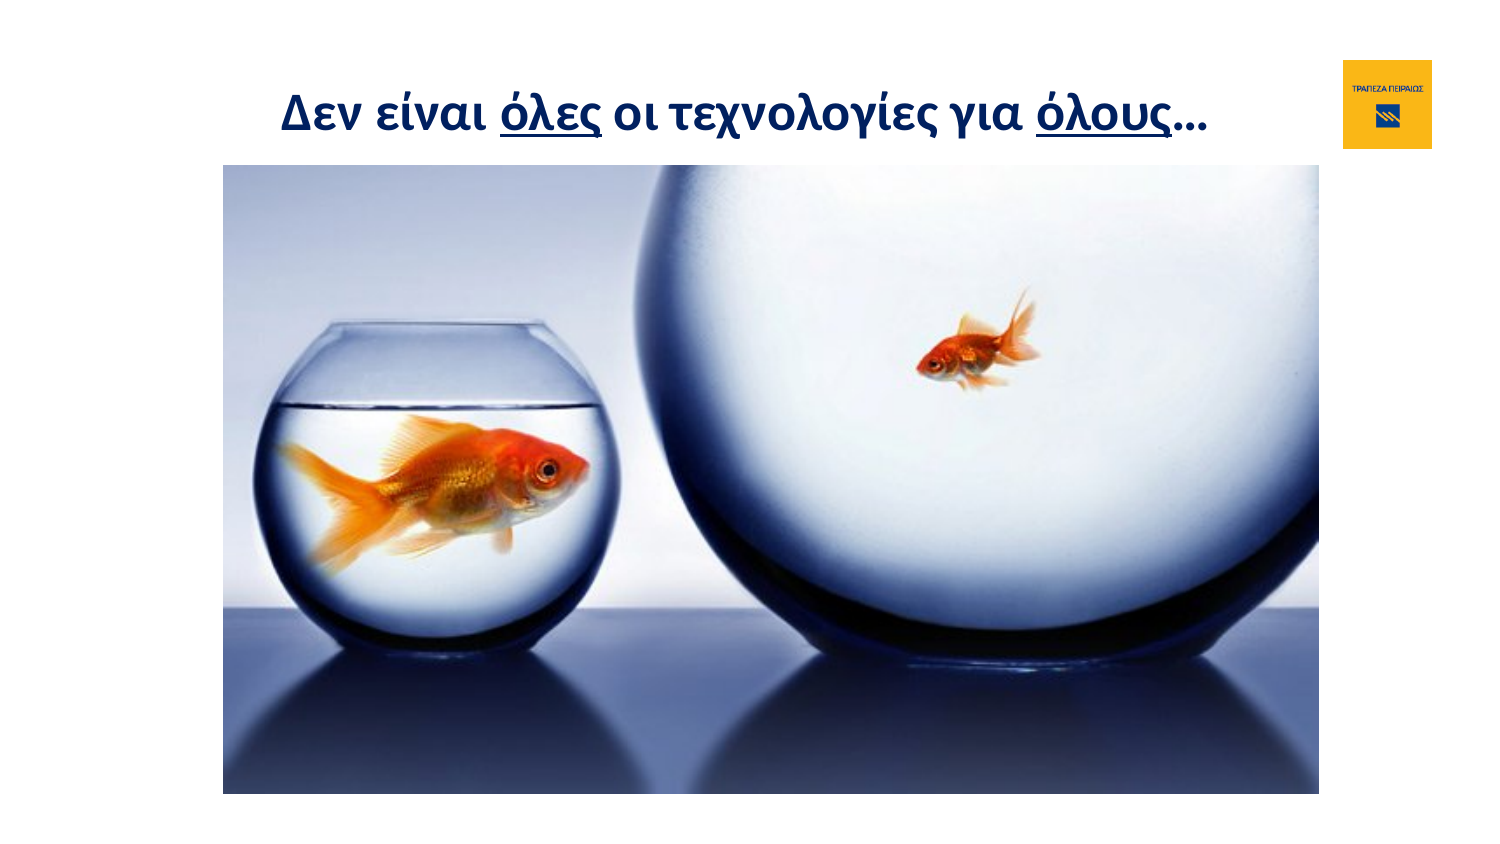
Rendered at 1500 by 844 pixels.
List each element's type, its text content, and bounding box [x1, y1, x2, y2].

picture [1343, 60, 1432, 149]
text_box Δεν είναι όλες οι τεχνολογίες για όλους… [183, 68, 1309, 153]
picture [223, 165, 1319, 794]
